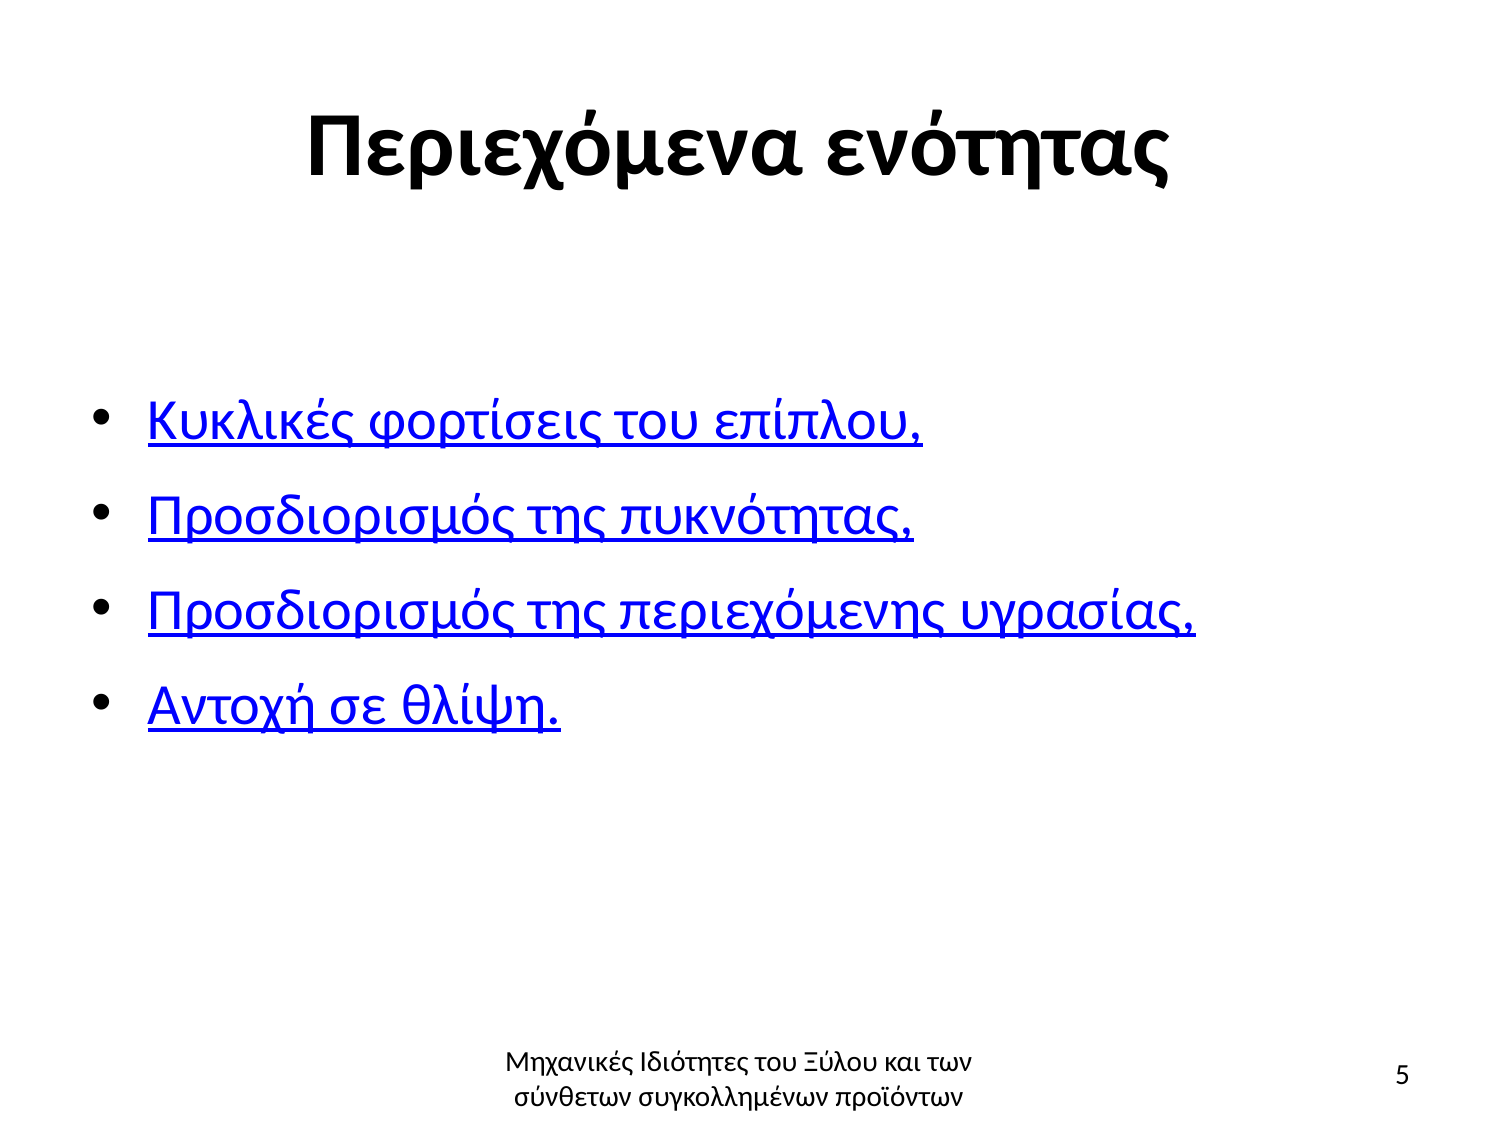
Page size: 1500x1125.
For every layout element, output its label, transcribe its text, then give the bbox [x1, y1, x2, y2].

slide_number 5 [1074, 1042, 1425, 1103]
title Περιεχόμενα ενότητας [64, 45, 1414, 233]
text_box Μηχανικές Ιδιότητες του Ξύλου και των σύνθετων συγκολλημένων προϊόντων [477, 1034, 1001, 1118]
list Κυκλικές φορτίσεις του επίπλου, Προσδιορισμός της πυκνότητας, Προσδιορισμός της περιεχόμενης υγρασίας, Αντοχή σε θλίψη. [76, 373, 1424, 764]
